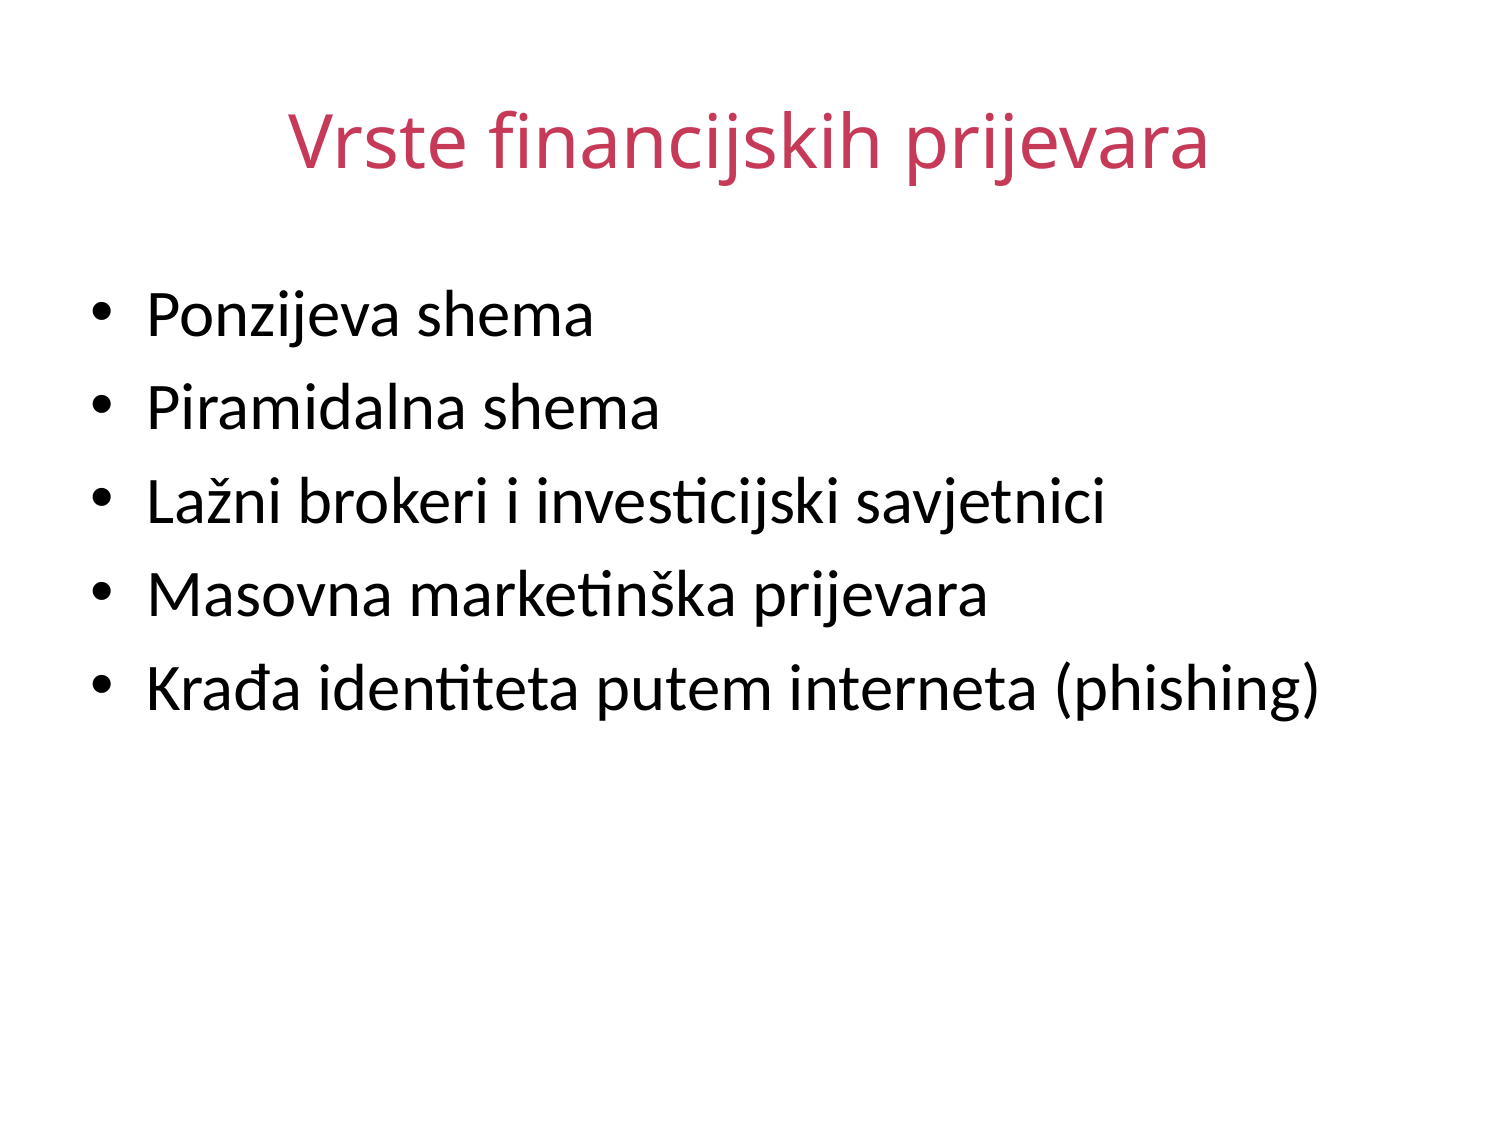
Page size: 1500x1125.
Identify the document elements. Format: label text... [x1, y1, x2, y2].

list Ponzijeva shema Piramidalna shema Lažni brokeri i investicijski savjetnici Masovna marketinška prijevara Krađa identiteta putem interneta (phishing) [75, 262, 1425, 1005]
title Vrste financijskih prijevara [75, 45, 1425, 233]
